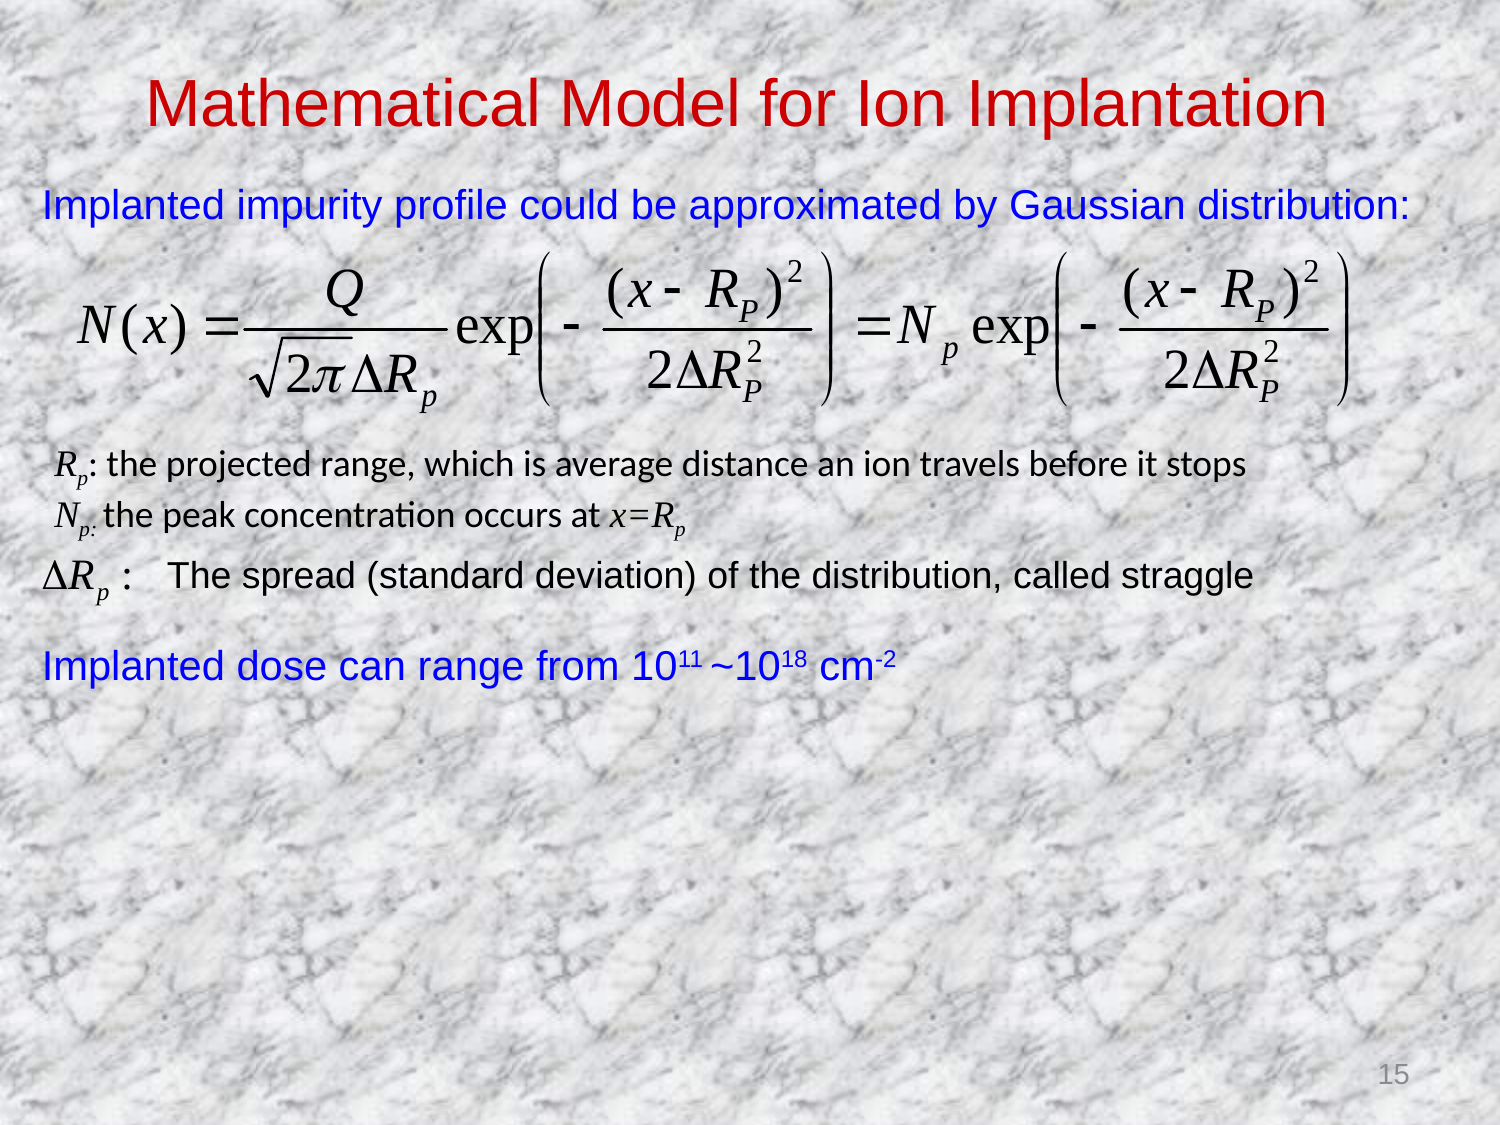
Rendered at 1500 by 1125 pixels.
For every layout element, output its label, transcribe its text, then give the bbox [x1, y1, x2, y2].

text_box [34, 543, 1384, 615]
text_box Mathematical Model for Ion Implantation [106, 52, 1369, 147]
picture [0, 0, 1500, 1125]
text_box Implanted dose can range from 1011 ~1018 cm-2 [27, 631, 1500, 696]
text_box Rp: the projected range, which is average distance an ion travels before it stops Np: the peak concentration occurs at x=Rp [39, 431, 1500, 549]
slide_number 15 [1074, 1042, 1425, 1103]
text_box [66, 239, 1364, 425]
text_box Implanted impurity profile could be approximated by Gaussian distribution: [27, 170, 1500, 236]
